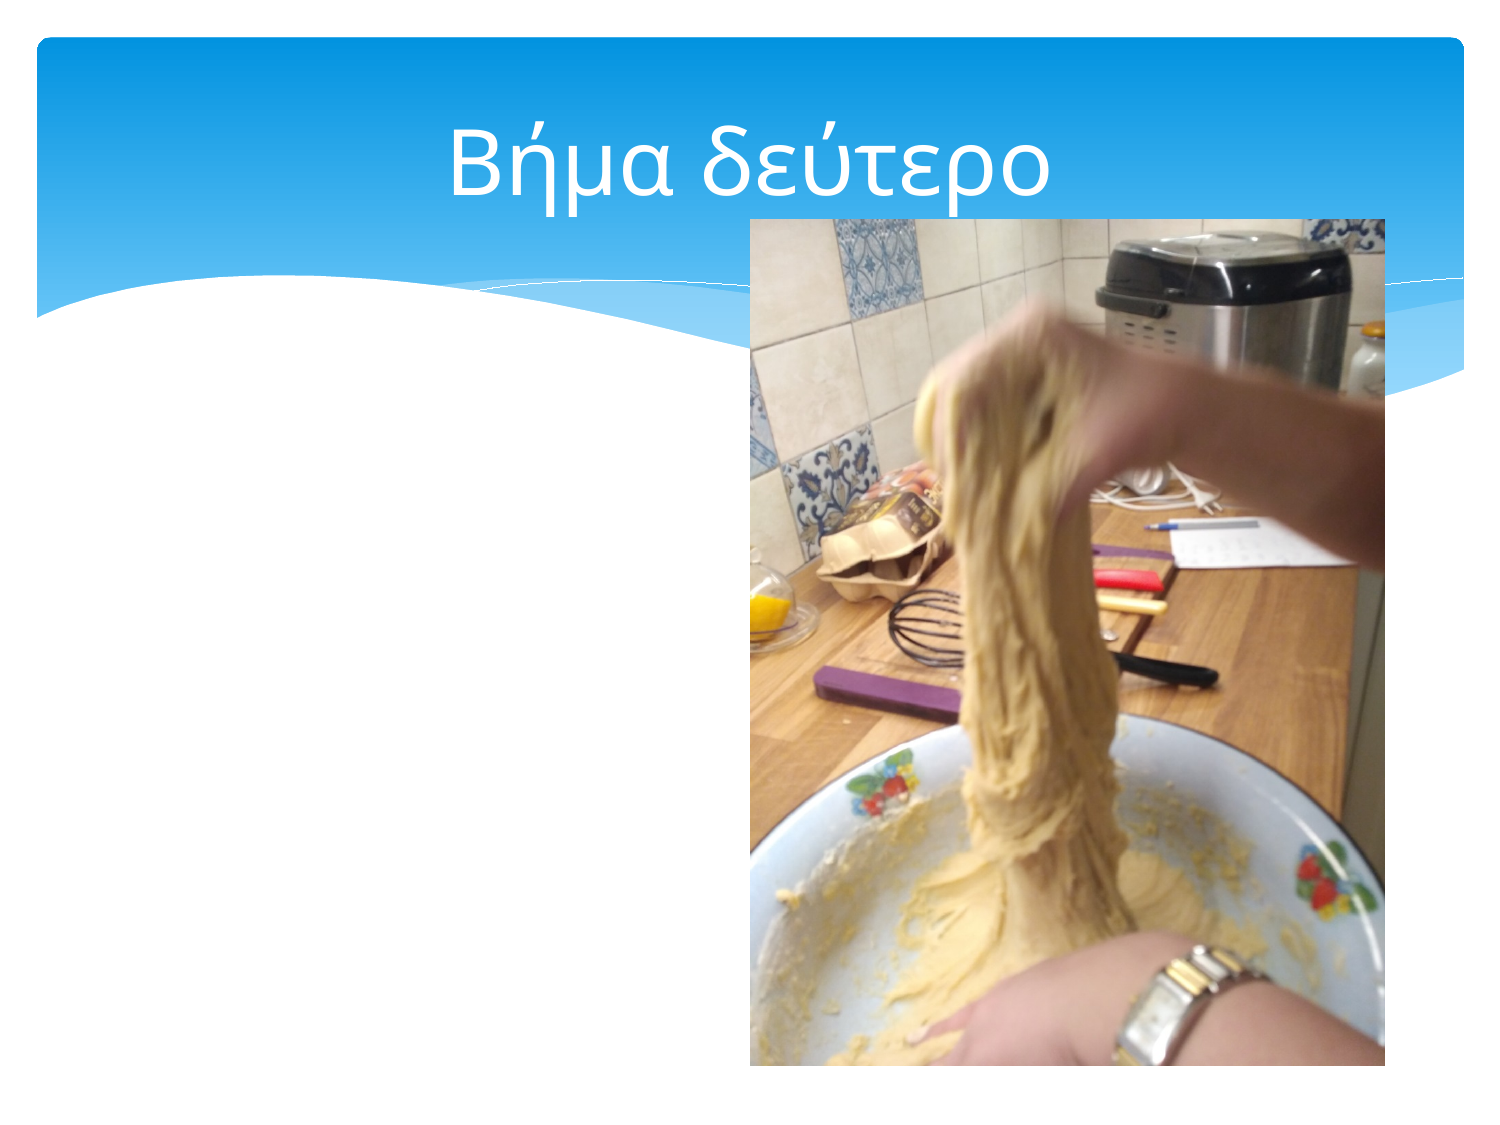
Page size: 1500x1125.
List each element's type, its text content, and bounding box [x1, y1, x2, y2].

picture [749, 219, 1385, 1067]
title Βήμα δεύτερο [75, 55, 1425, 261]
